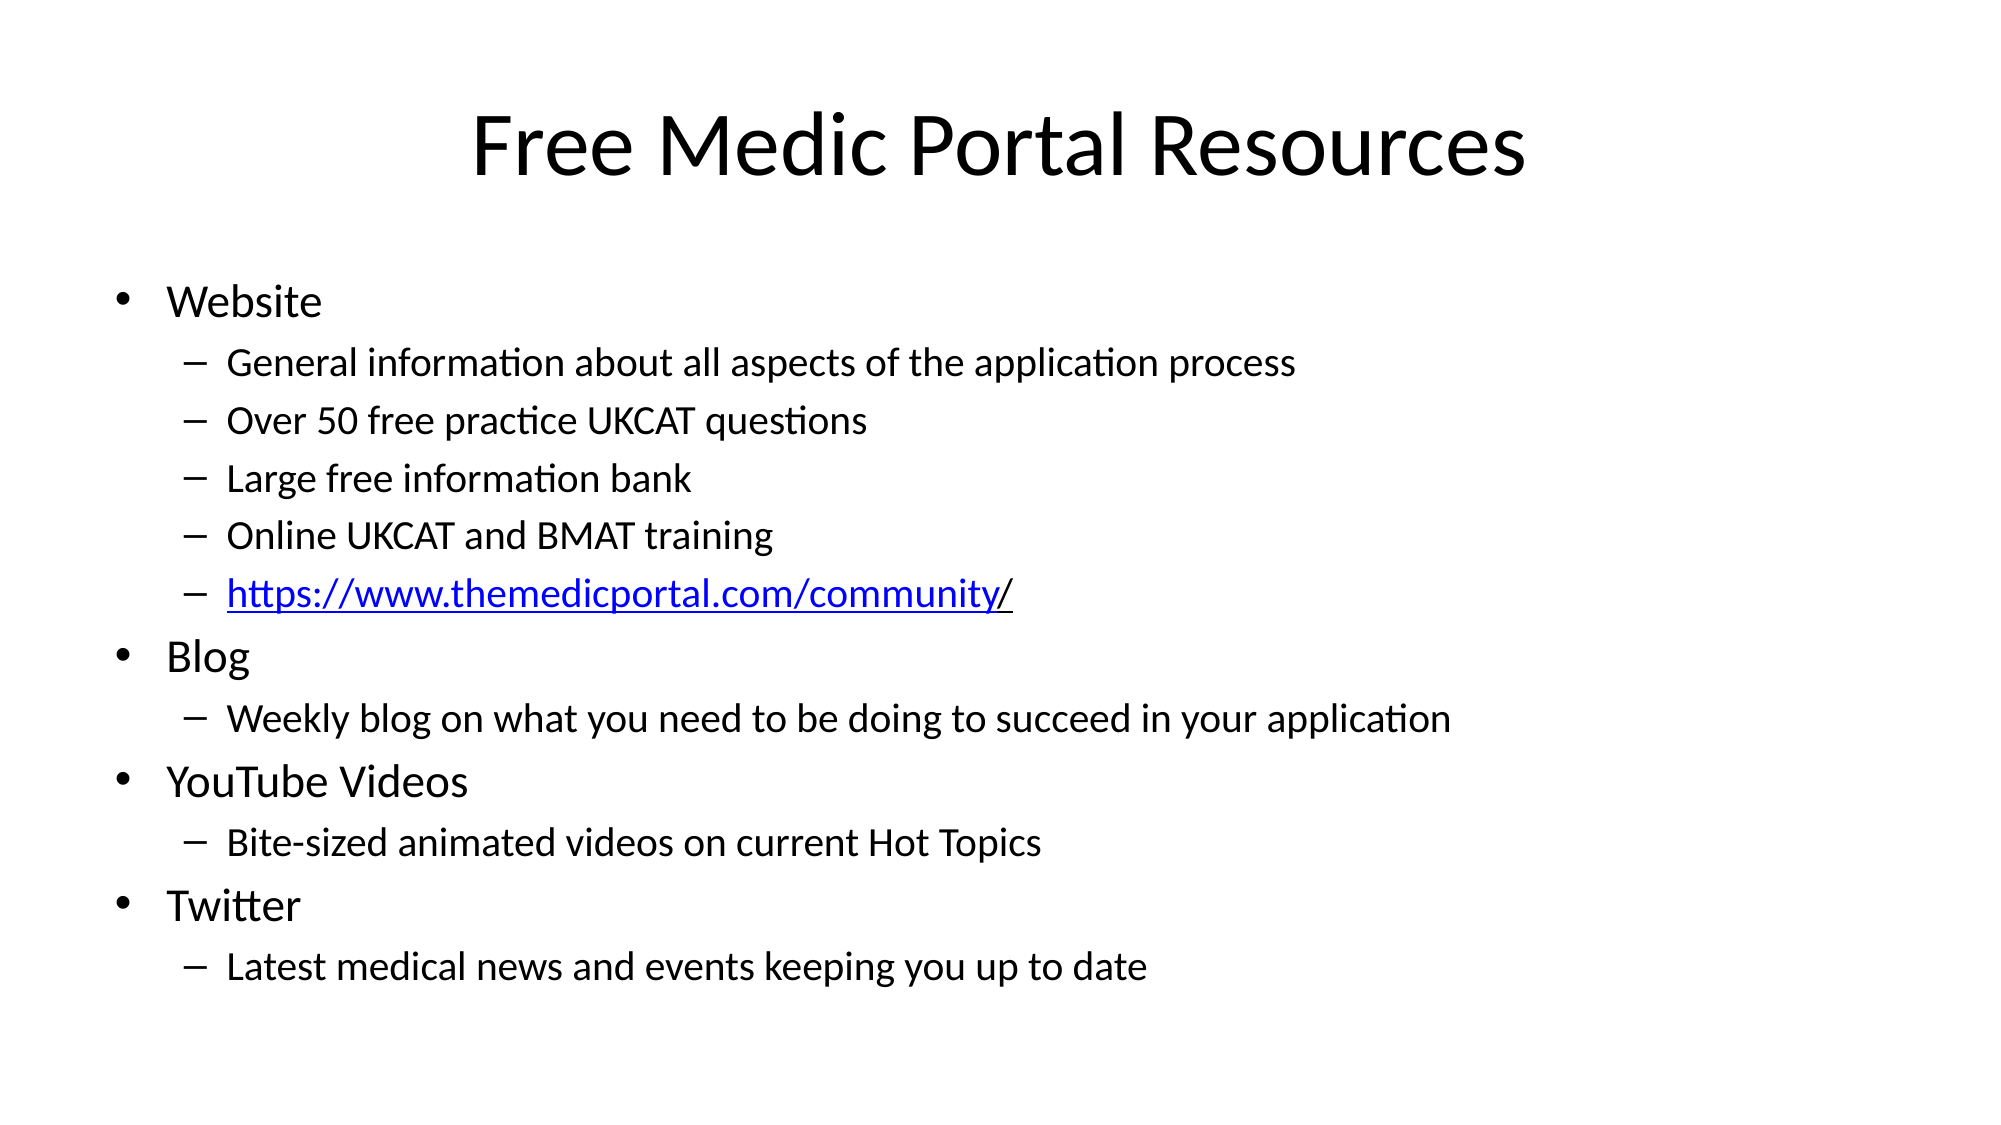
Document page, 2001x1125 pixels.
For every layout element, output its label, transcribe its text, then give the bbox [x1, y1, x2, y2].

list Website General information about all aspects of the application process Over 50 free practice UKCAT questions Large free information bank Online UKCAT and BMAT training https://www.themedicportal.com/community/ Blog Weekly blog on what you need to be doing to succeed in your application YouTube Videos Bite-sized animated videos on current Hot Topics Twitter Latest medical news and events keeping you up to date [99, 262, 1900, 1005]
title Free Medic Portal Resources [99, 45, 1900, 233]
